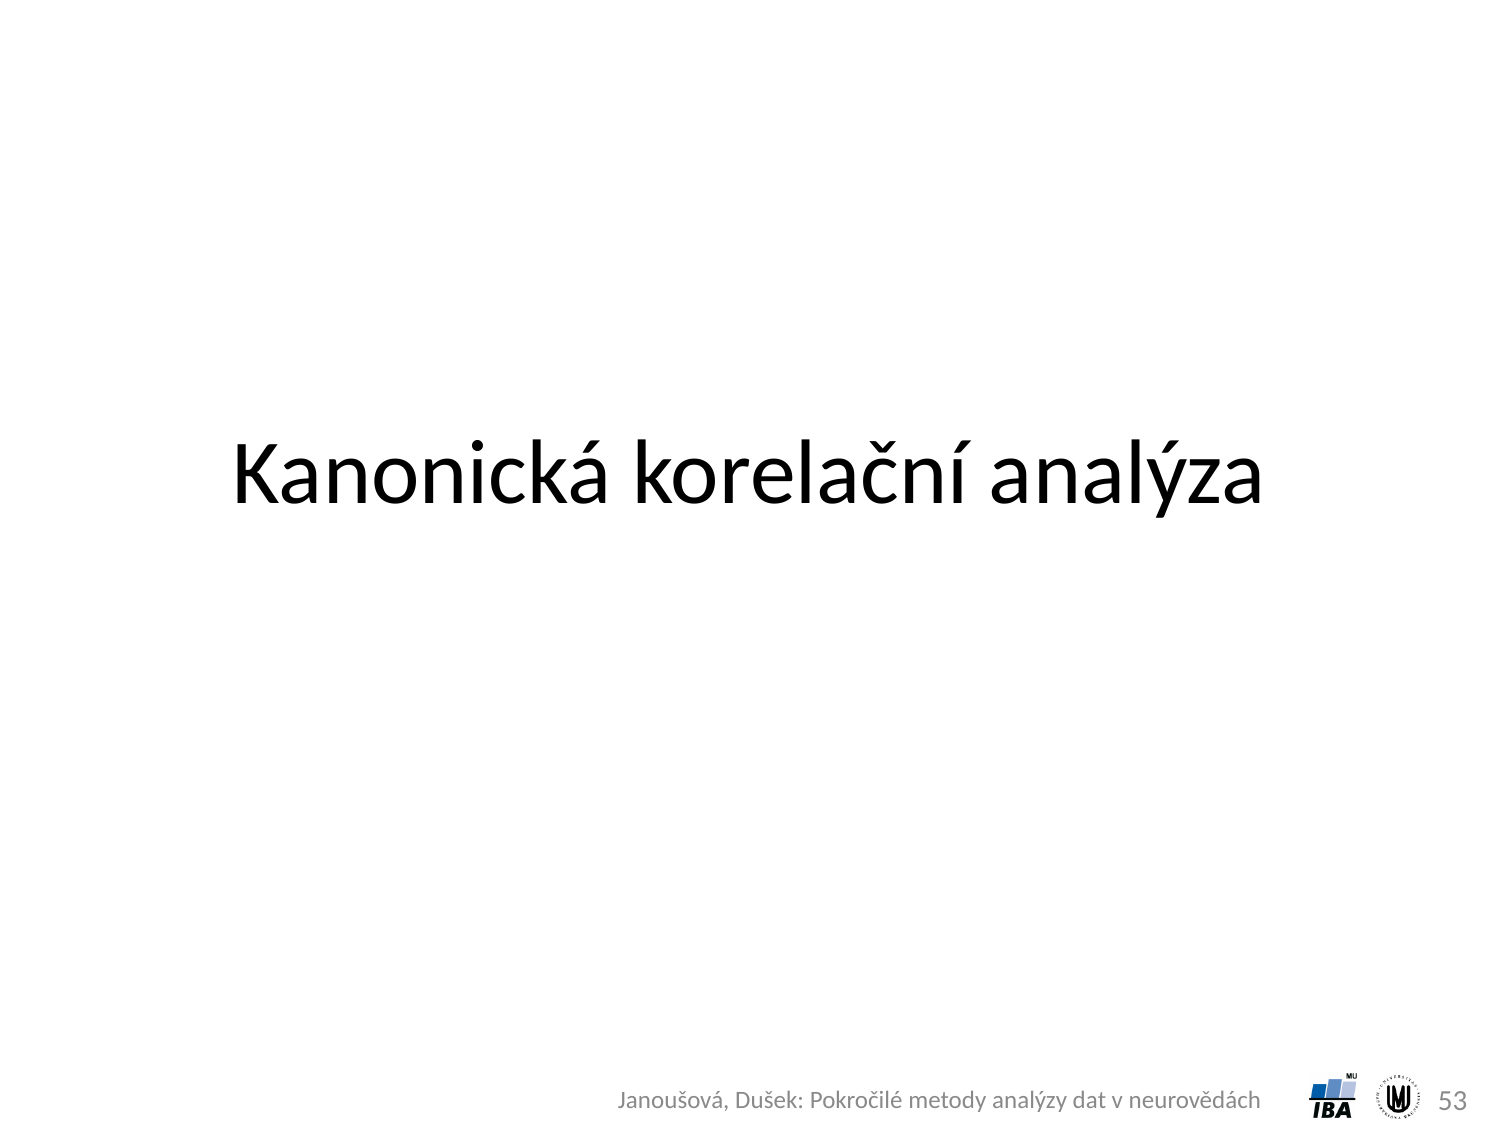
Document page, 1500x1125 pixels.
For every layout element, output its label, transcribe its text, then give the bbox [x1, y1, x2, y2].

slide_number 53 [1132, 1072, 1483, 1125]
title Kanonická korelační analýza [189, 338, 1311, 580]
